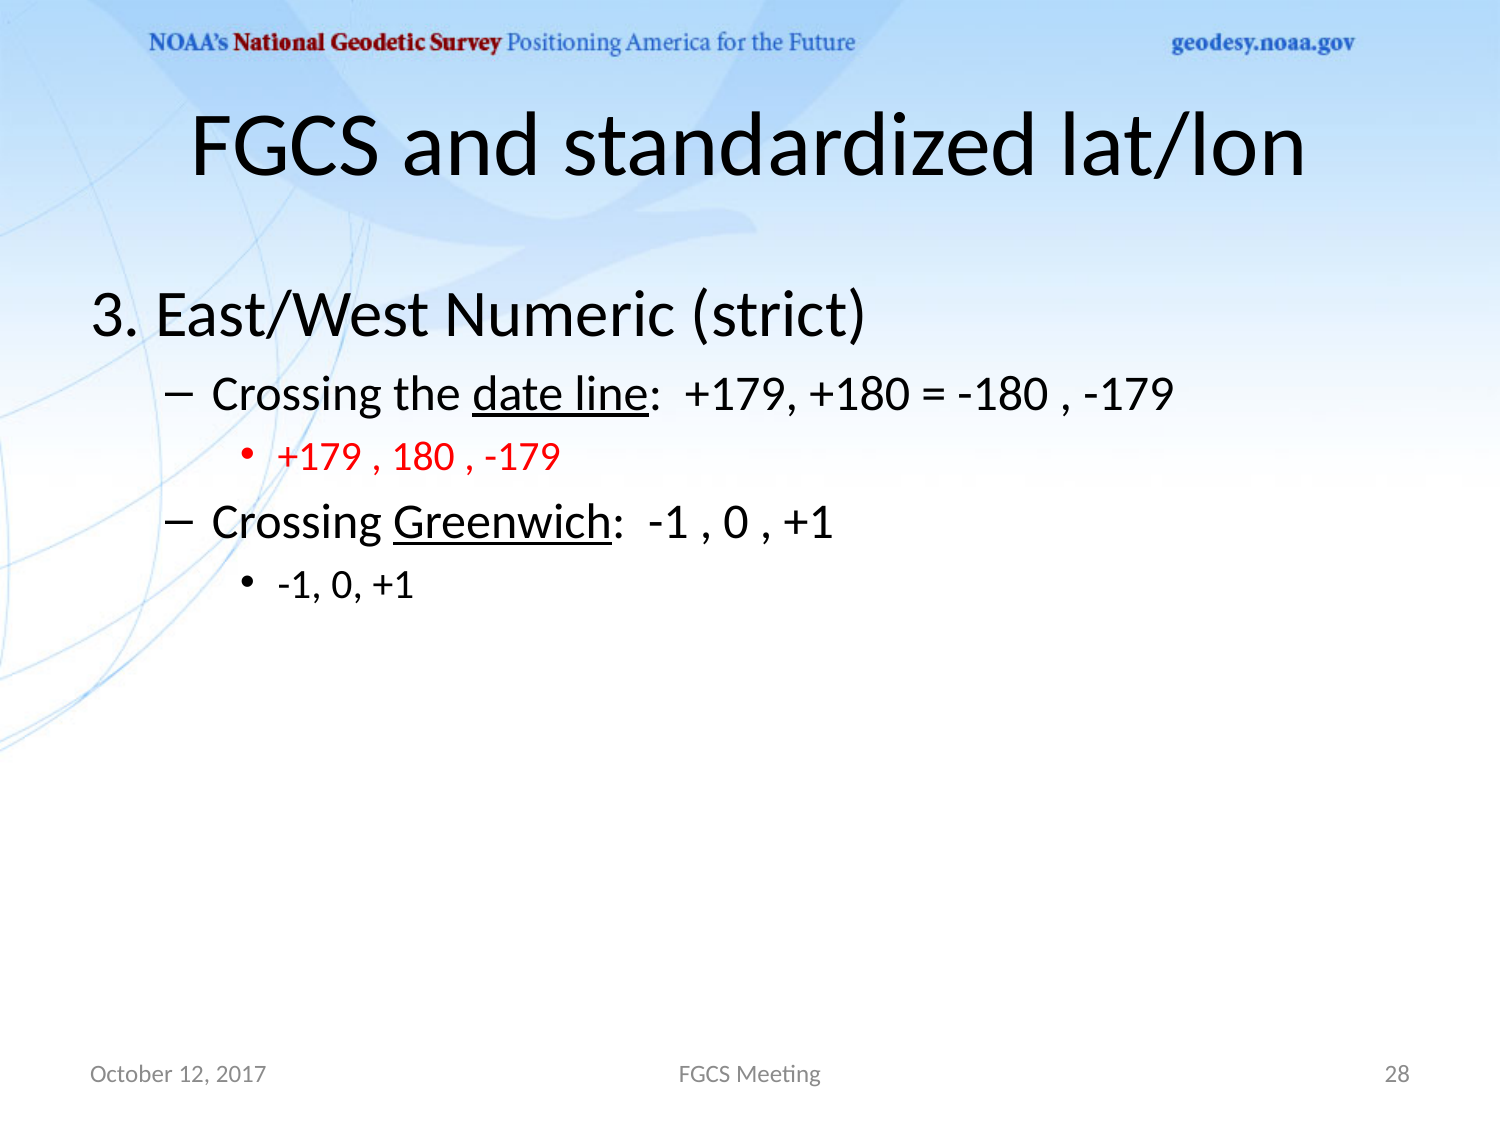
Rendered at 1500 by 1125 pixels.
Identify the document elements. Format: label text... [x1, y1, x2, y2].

footer FGCS Meeting [512, 1042, 988, 1103]
title FGCS and standardized lat/lon [75, 45, 1425, 233]
picture [0, 0, 1500, 1125]
slide_number 28 [1074, 1042, 1425, 1103]
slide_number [75, 1042, 425, 1103]
list 3. East/West Numeric (strict) Crossing the date line: +179, +180 = -180 , -179 +179 , 180 , -179 Crossing Greenwich: -1 , 0 , +1 -1, 0, +1 [75, 262, 1425, 1005]
